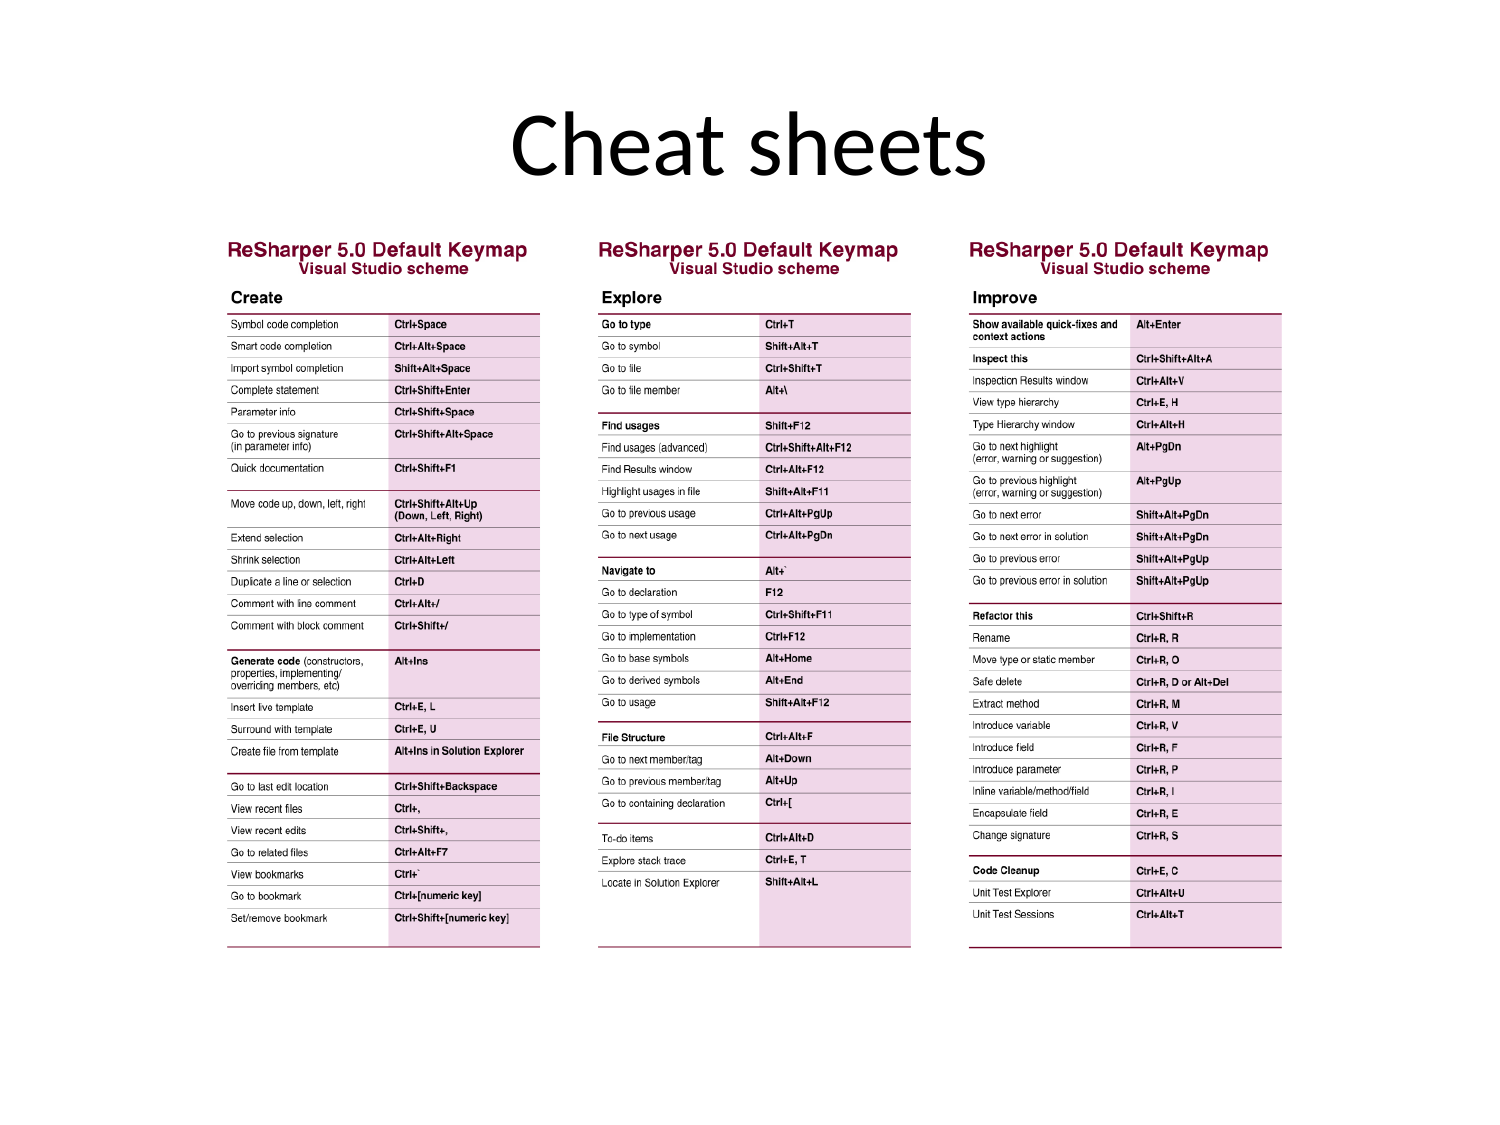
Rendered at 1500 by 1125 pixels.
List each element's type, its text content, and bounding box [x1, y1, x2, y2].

picture [222, 234, 1287, 957]
title Cheat sheets [75, 45, 1425, 233]
